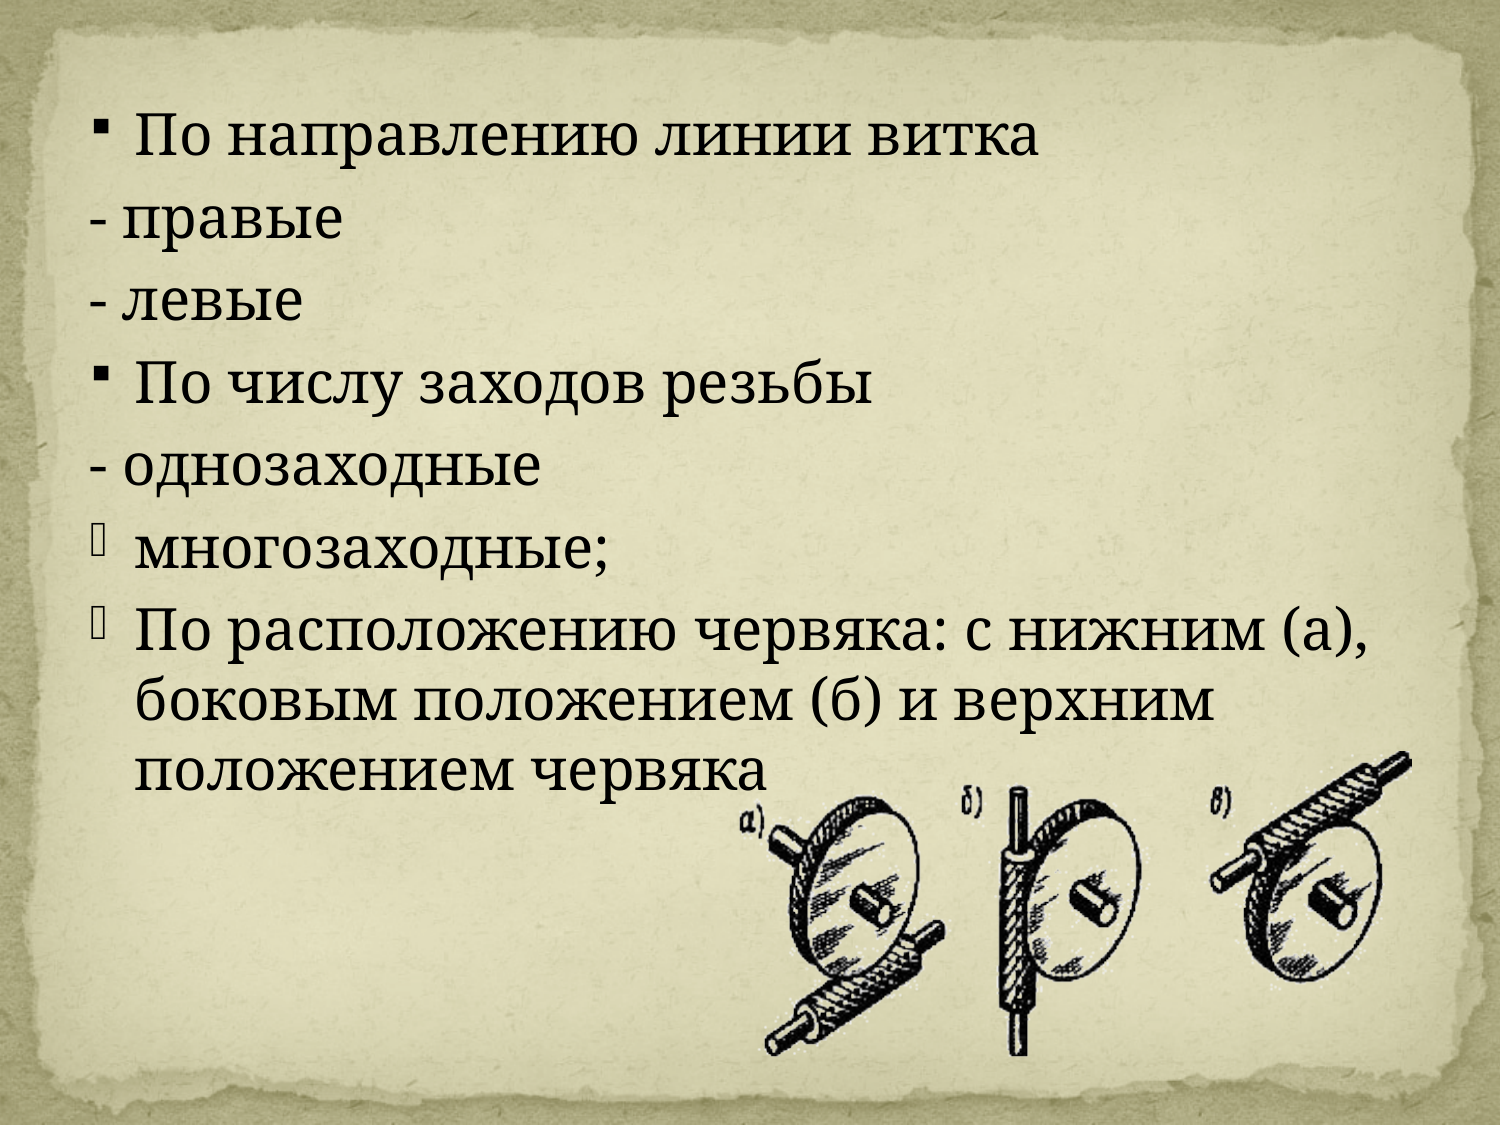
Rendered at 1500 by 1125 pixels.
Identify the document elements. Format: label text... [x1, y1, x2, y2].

picture [738, 751, 1412, 1059]
list По направлению линии витка - правые - левые По числу заходов резьбы - однозаходные многозаходные; По расположению червяка: с нижним (а), боковым положением (б) и верхним положением червяка [75, 90, 1425, 1000]
